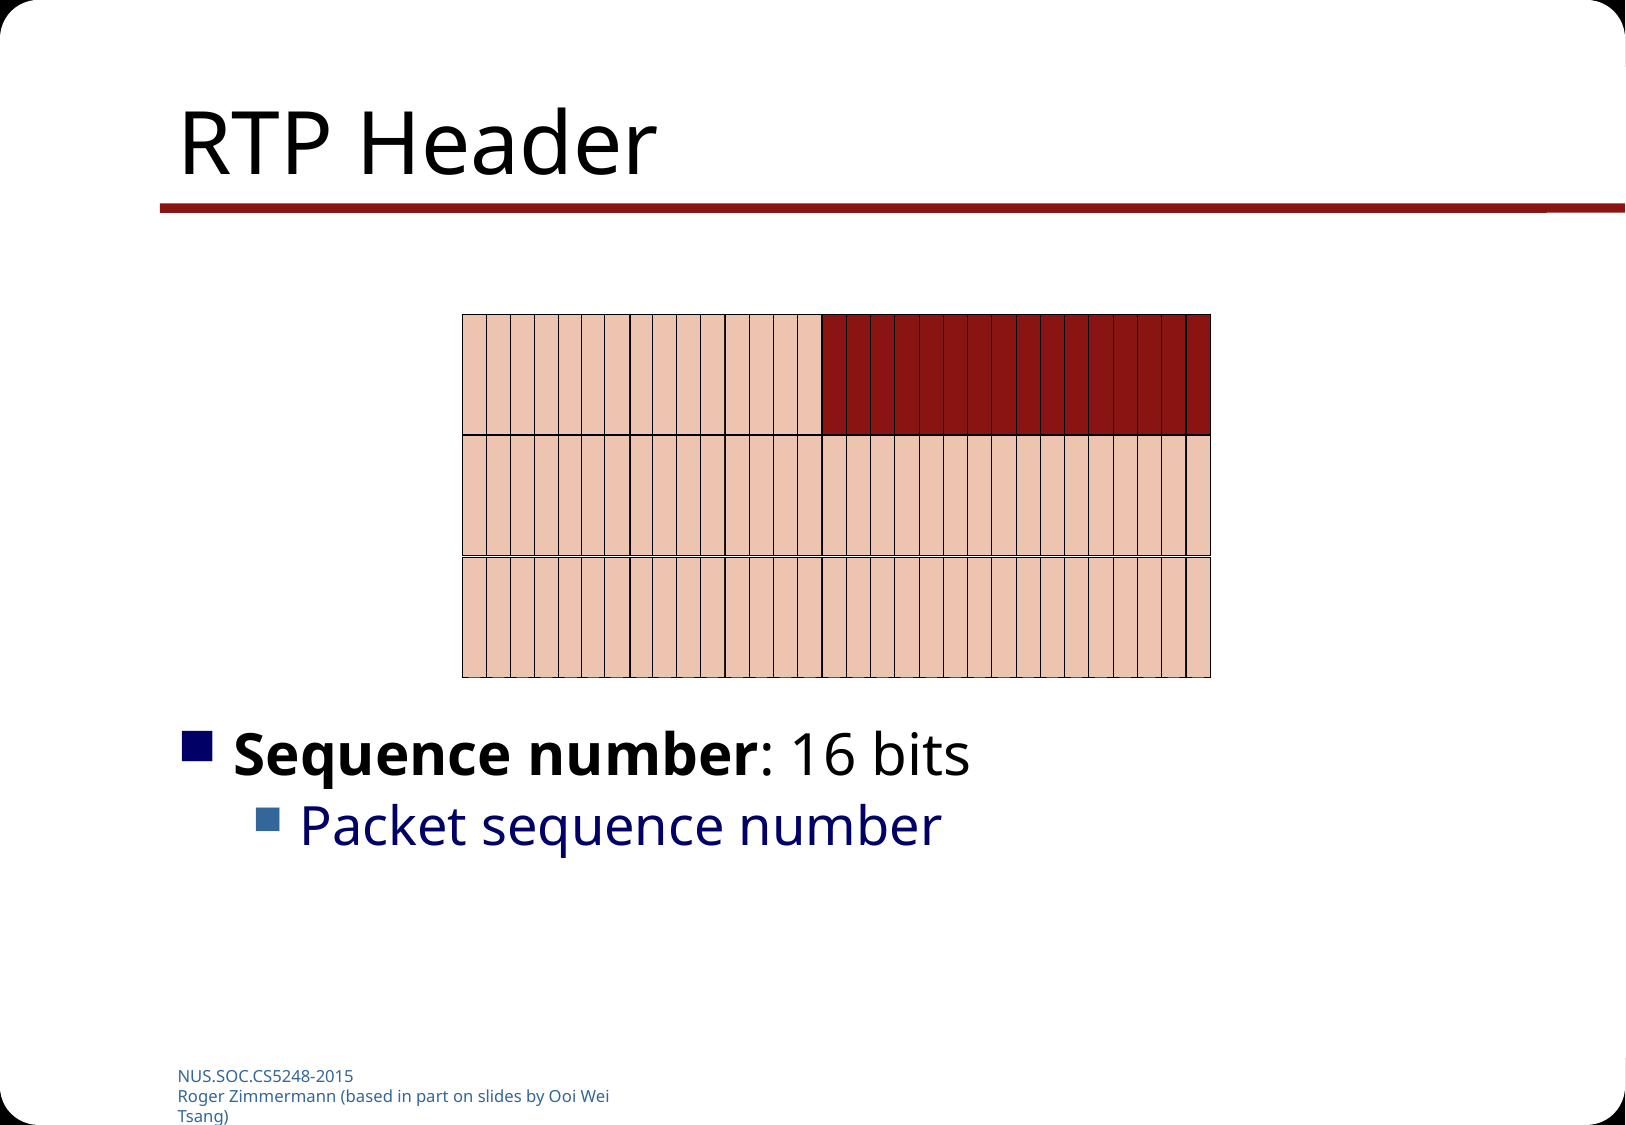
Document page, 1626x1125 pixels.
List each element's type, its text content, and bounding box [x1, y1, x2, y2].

text_box [510, 435, 534, 556]
text_box [748, 314, 773, 435]
text_box [580, 557, 604, 678]
text_box [700, 435, 724, 556]
text_box [462, 557, 486, 678]
text_box [724, 557, 748, 678]
text_box [1137, 443, 1161, 556]
text_box [652, 435, 676, 556]
text_box [558, 435, 580, 556]
text_box [943, 557, 967, 678]
text_box [629, 314, 652, 435]
text_box [894, 557, 918, 678]
text_box [1112, 443, 1137, 556]
text_box [700, 314, 724, 435]
text_box [773, 435, 797, 556]
text_box [700, 557, 724, 678]
text_box [918, 443, 943, 556]
text_box [462, 435, 486, 556]
text_box [846, 443, 870, 556]
text_box [1064, 557, 1088, 678]
text_box [676, 435, 700, 556]
text_box [1137, 557, 1161, 678]
text_box [629, 435, 652, 556]
text_box [870, 557, 894, 678]
text_box [797, 314, 819, 435]
text_box [1040, 443, 1064, 556]
text_box [1088, 443, 1112, 556]
text_box [773, 314, 797, 435]
text_box [894, 443, 918, 556]
text_box [797, 435, 821, 556]
text_box [510, 557, 534, 678]
text_box [918, 557, 943, 678]
text_box [604, 557, 629, 678]
text_box [1185, 557, 1210, 678]
text_box [629, 557, 652, 678]
slide_number NUS.SOC.CS5248-2015 Roger Zimmermann (based in part on slides by Ooi Wei Tsang) [162, 1058, 595, 1101]
text_box [676, 557, 700, 678]
text_box [652, 557, 676, 678]
text_box [846, 557, 870, 678]
text_box [676, 314, 700, 435]
text_box [652, 314, 676, 435]
text_box [870, 443, 894, 556]
text_box [1040, 557, 1064, 678]
text_box [748, 435, 773, 556]
text_box [821, 557, 846, 678]
text_box [534, 435, 558, 556]
text_box [558, 314, 580, 435]
text_box [967, 557, 991, 678]
title RTP Header [162, 45, 1544, 234]
footer [595, 1024, 1125, 1101]
text_box [486, 314, 510, 435]
text_box [797, 557, 821, 678]
text_box [1161, 557, 1185, 678]
text_box [580, 314, 604, 435]
text_box [821, 442, 846, 556]
text_box [748, 557, 773, 678]
text_box [1064, 443, 1088, 556]
text_box [1015, 443, 1040, 556]
text_box [724, 435, 748, 556]
text_box [1185, 443, 1210, 556]
text_box [991, 557, 1015, 678]
text_box [773, 557, 797, 678]
text_box [604, 314, 629, 435]
text_box [1112, 557, 1137, 678]
text_box [486, 557, 510, 678]
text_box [821, 314, 1013, 435]
text_box [1088, 557, 1112, 678]
text_box [558, 557, 580, 678]
text_box [724, 314, 748, 435]
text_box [1015, 314, 1211, 435]
text_box [1161, 443, 1185, 556]
text_box [991, 443, 1015, 556]
text_box [534, 314, 558, 435]
text_box [604, 435, 629, 556]
text_box [1015, 557, 1040, 678]
text_box [534, 557, 558, 678]
text_box [967, 443, 991, 556]
list Sequence number: 16 bits Packet sequence number [162, 262, 1544, 1006]
text_box [462, 314, 486, 435]
text_box [580, 435, 604, 556]
text_box [510, 314, 534, 435]
text_box [486, 435, 510, 556]
text_box [943, 443, 967, 556]
